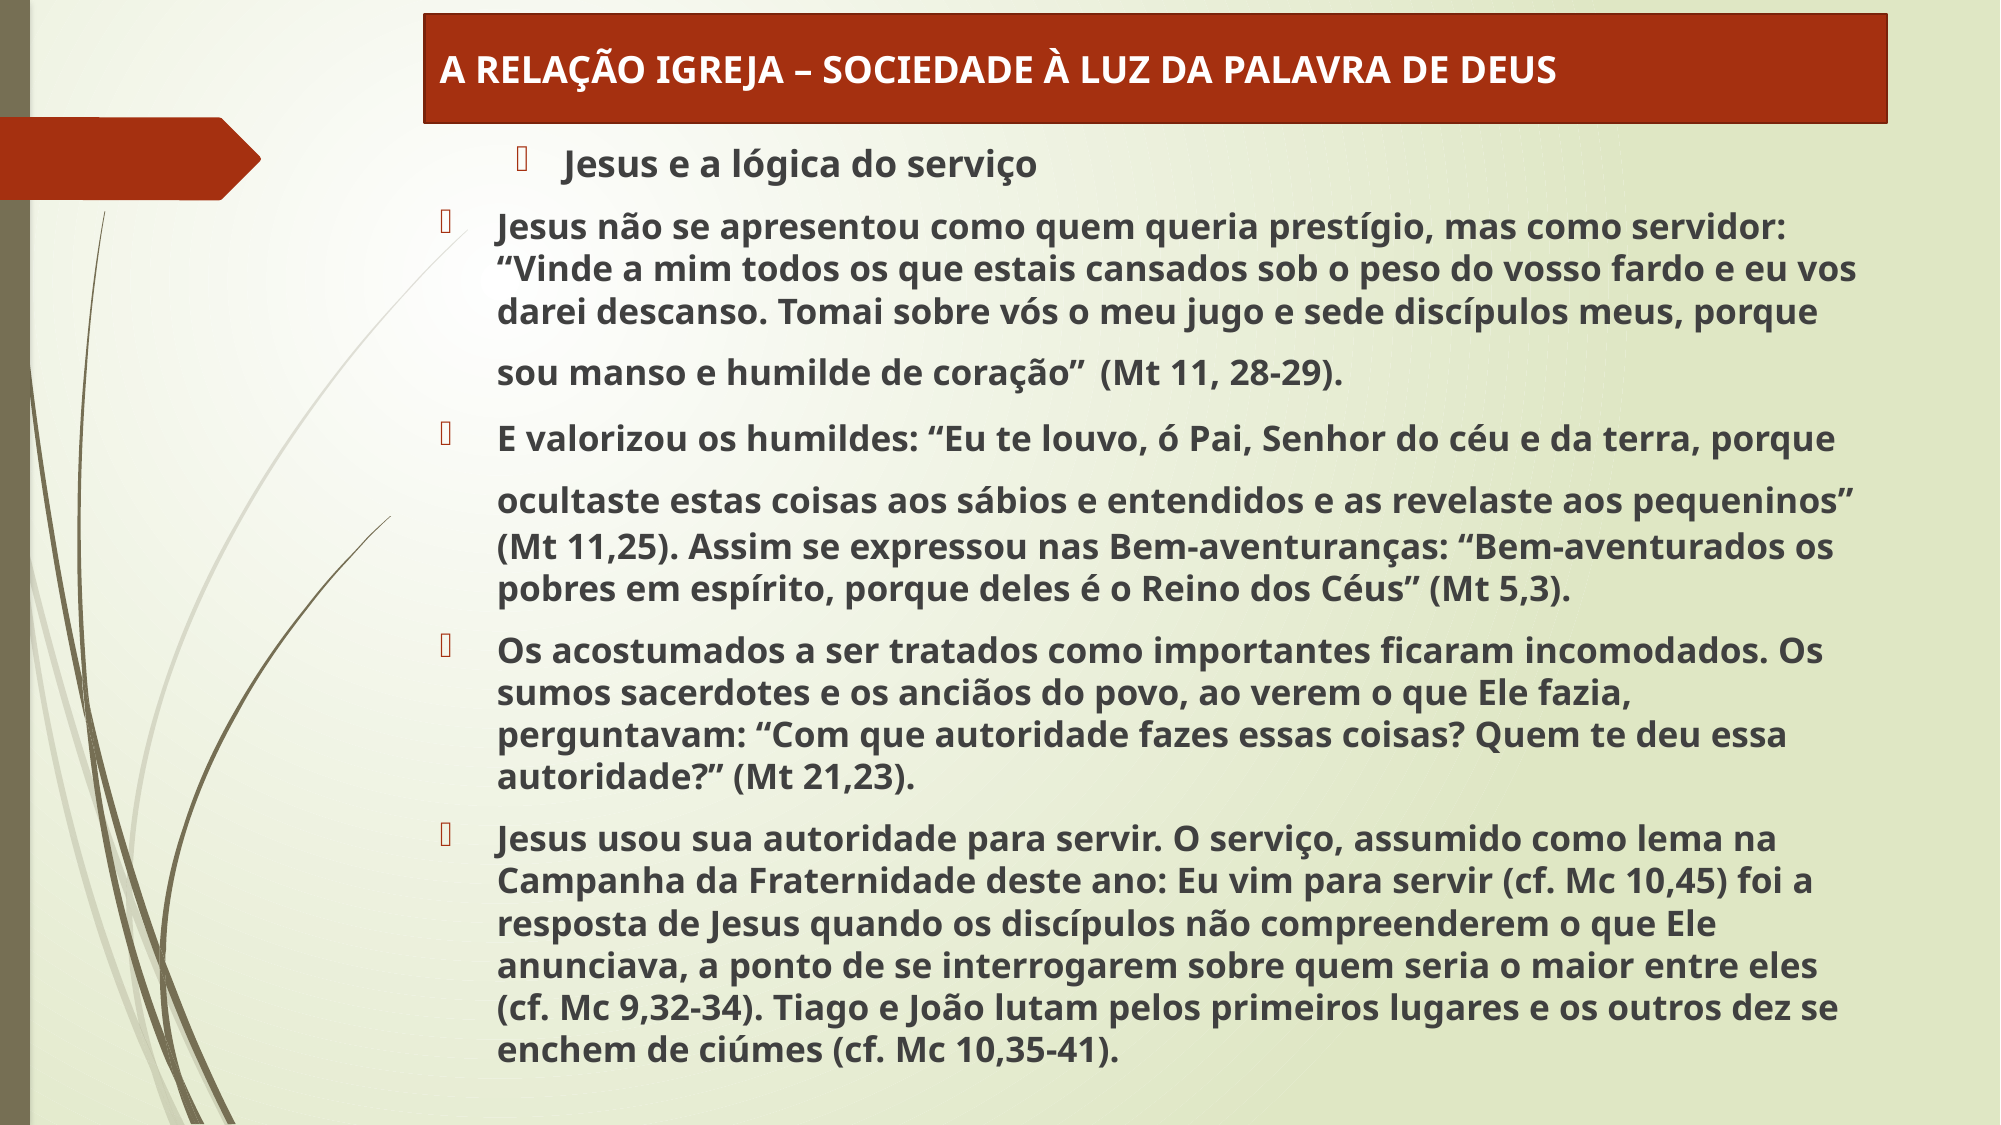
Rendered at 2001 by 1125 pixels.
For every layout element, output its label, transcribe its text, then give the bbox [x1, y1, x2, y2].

list Jesus e a lógica do serviço Jesus não se apresentou como quem queria prestígio, mas como servidor: “Vinde a mim todos os que estais cansados sob o peso do vosso fardo e eu vos darei descanso. Tomai sobre vós o meu jugo e sede discípulos meus, porque sou manso e humilde de coração” (Mt 11, 28-29). E valorizou os humildes: “Eu te louvo, ó Pai, Senhor do céu e da terra, porque ocultaste estas coisas aos sábios e entendidos e as revelaste aos pequeninos” (Mt 11,25). Assim se expressou nas Bem-aventuranças: “Bem-aventurados os pobres em espírito, porque deles é o Reino dos Céus” (Mt 5,3). Os acostumados a ser tratados como importantes ficaram incomodados. Os sumos sacerdotes e os anciãos do povo, ao verem o que Ele fazia, perguntavam: “Com que autoridade fazes essas coisas? Quem te deu essa autoridade?” (Mt 21,23). Jesus usou sua autoridade para servir. O serviço, assumido como lema na Campanha da Fraternidade deste ano: Eu vim para servir (cf. Mc 10,45) foi a resposta de Jesus quando os discípulos não compreenderem o que Ele anunciava, a ponto de se interrogarem sobre quem seria o maior entre eles (cf. Mc 9,32-34). Tiago e João lutam pelos primeiros lugares e os outros dez se enchem de ciúmes (cf. Mc 10,35-41). [424, 132, 1875, 1125]
text_box A RELAÇÃO IGREJA – SOCIEDADE À LUZ DA PALAVRA DE DEUS [423, 13, 1888, 124]
